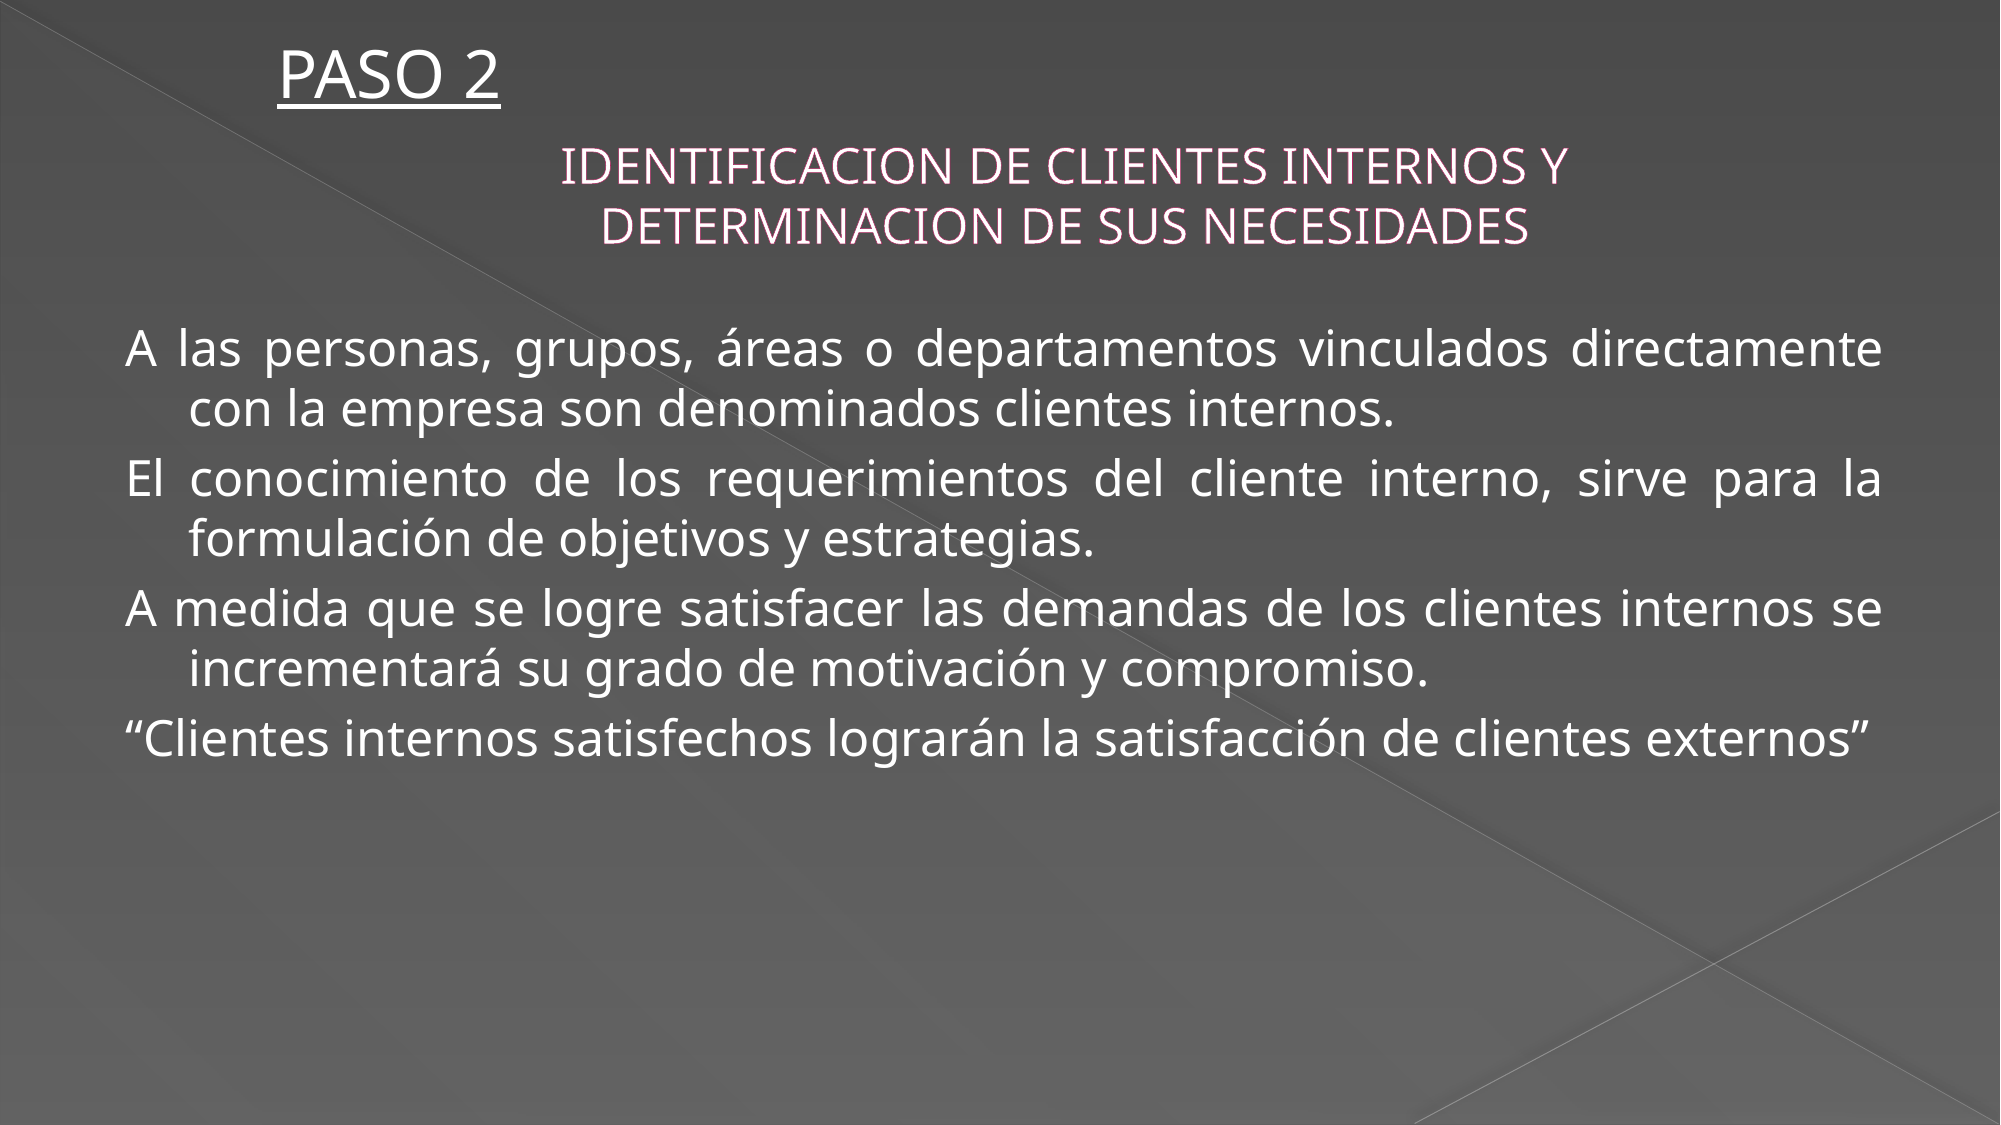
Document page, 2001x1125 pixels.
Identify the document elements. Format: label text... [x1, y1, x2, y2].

list A las personas, grupos, áreas o departamentos vinculados directamente con la empresa son denominados clientes internos. El conocimiento de los requerimientos del cliente interno, sirve para la formulación de objetivos y estrategias. A medida que se logre satisfacer las demandas de los clientes internos se incrementará su grado de motivación y compromiso. “Clientes internos satisfechos lograrán la satisfacción de clientes externos” [99, 308, 1900, 1059]
title IDENTIFICACION DE CLIENTES INTERNOS Y DETERMINACION DE SUS NECESIDADES [300, 99, 1750, 288]
text_box PASO 2 [262, 24, 738, 120]
